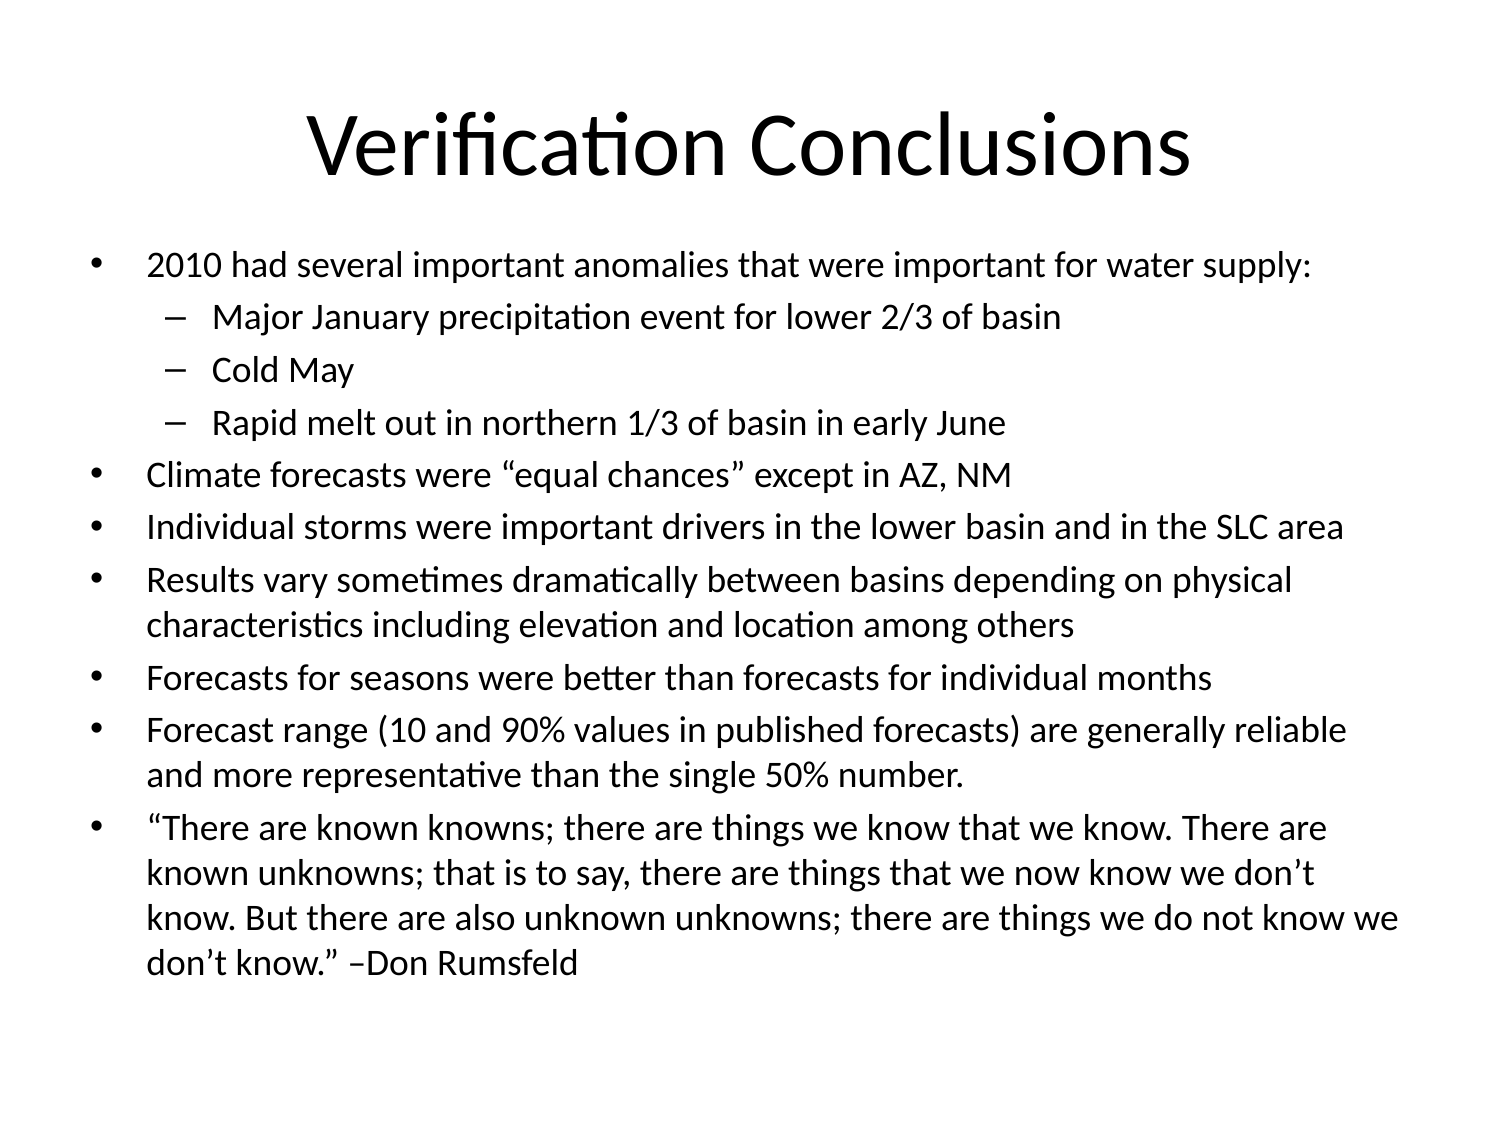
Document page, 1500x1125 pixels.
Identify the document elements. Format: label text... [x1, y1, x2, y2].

list 2010 had several important anomalies that were important for water supply: Major January precipitation event for lower 2/3 of basin Cold May Rapid melt out in northern 1/3 of basin in early June Climate forecasts were “equal chances” except in AZ, NM Individual storms were important drivers in the lower basin and in the SLC area Results vary sometimes dramatically between basins depending on physical characteristics including elevation and location among others Forecasts for seasons were better than forecasts for individual months Forecast range (10 and 90% values in published forecasts) are generally reliable and more representative than the single 50% number. “There are known knowns; there are things we know that we know. There are known unknowns; that is to say, there are things that we now know we don’t know. But there are also unknown unknowns; there are things we do not know we don’t know.” –Don Rumsfeld [74, 232, 1426, 1022]
title Verification Conclusions [74, 44, 1426, 232]
